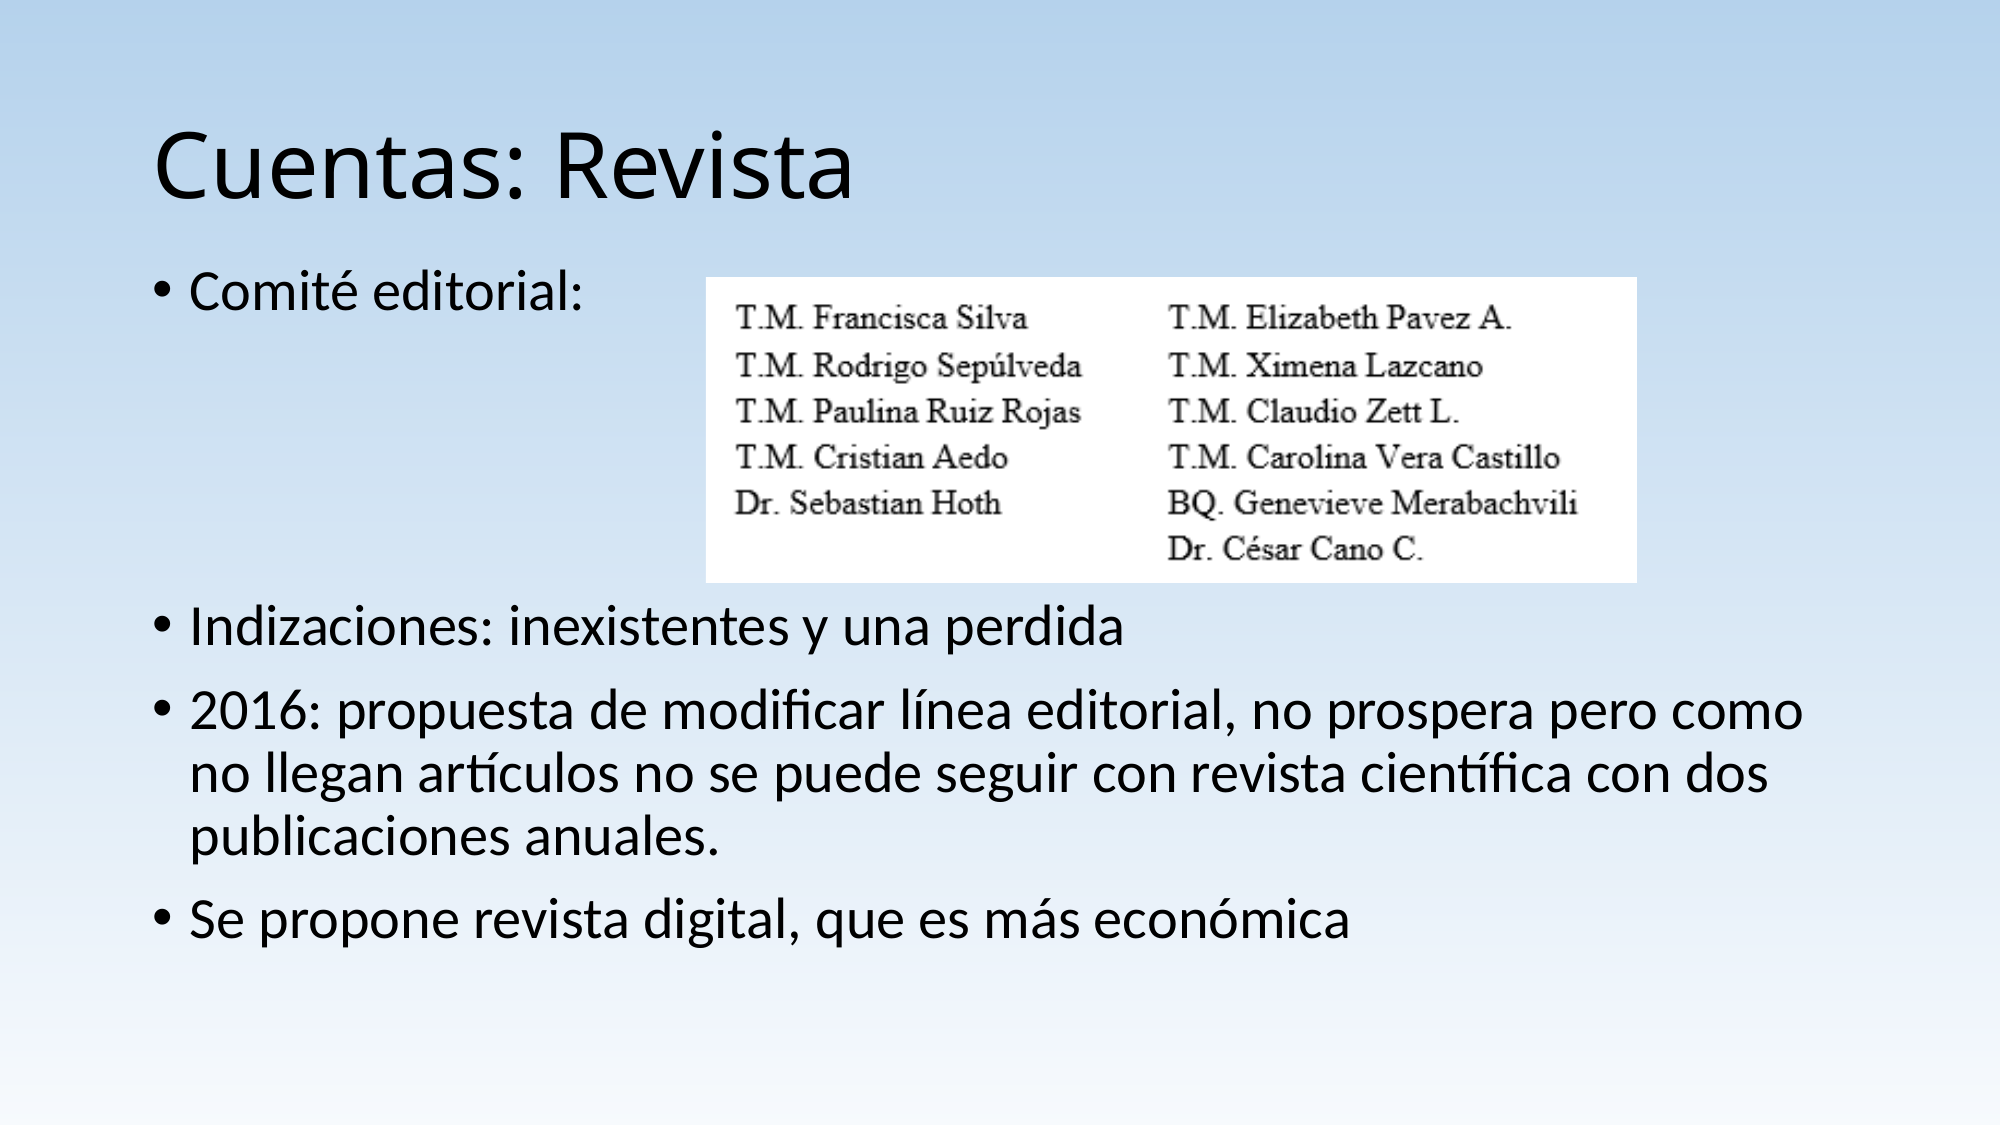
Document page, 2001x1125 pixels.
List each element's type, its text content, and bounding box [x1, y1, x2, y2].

list Comité editorial: Indizaciones: inexistentes y una perdida 2016: propuesta de modificar línea editorial, no prospera pero como no llegan artículos no se puede seguir con revista científica con dos publicaciones anuales. Se propone revista digital, que es más económica [137, 252, 1863, 1125]
title Cuentas: Revista [137, 59, 1863, 252]
picture [705, 277, 1637, 583]
